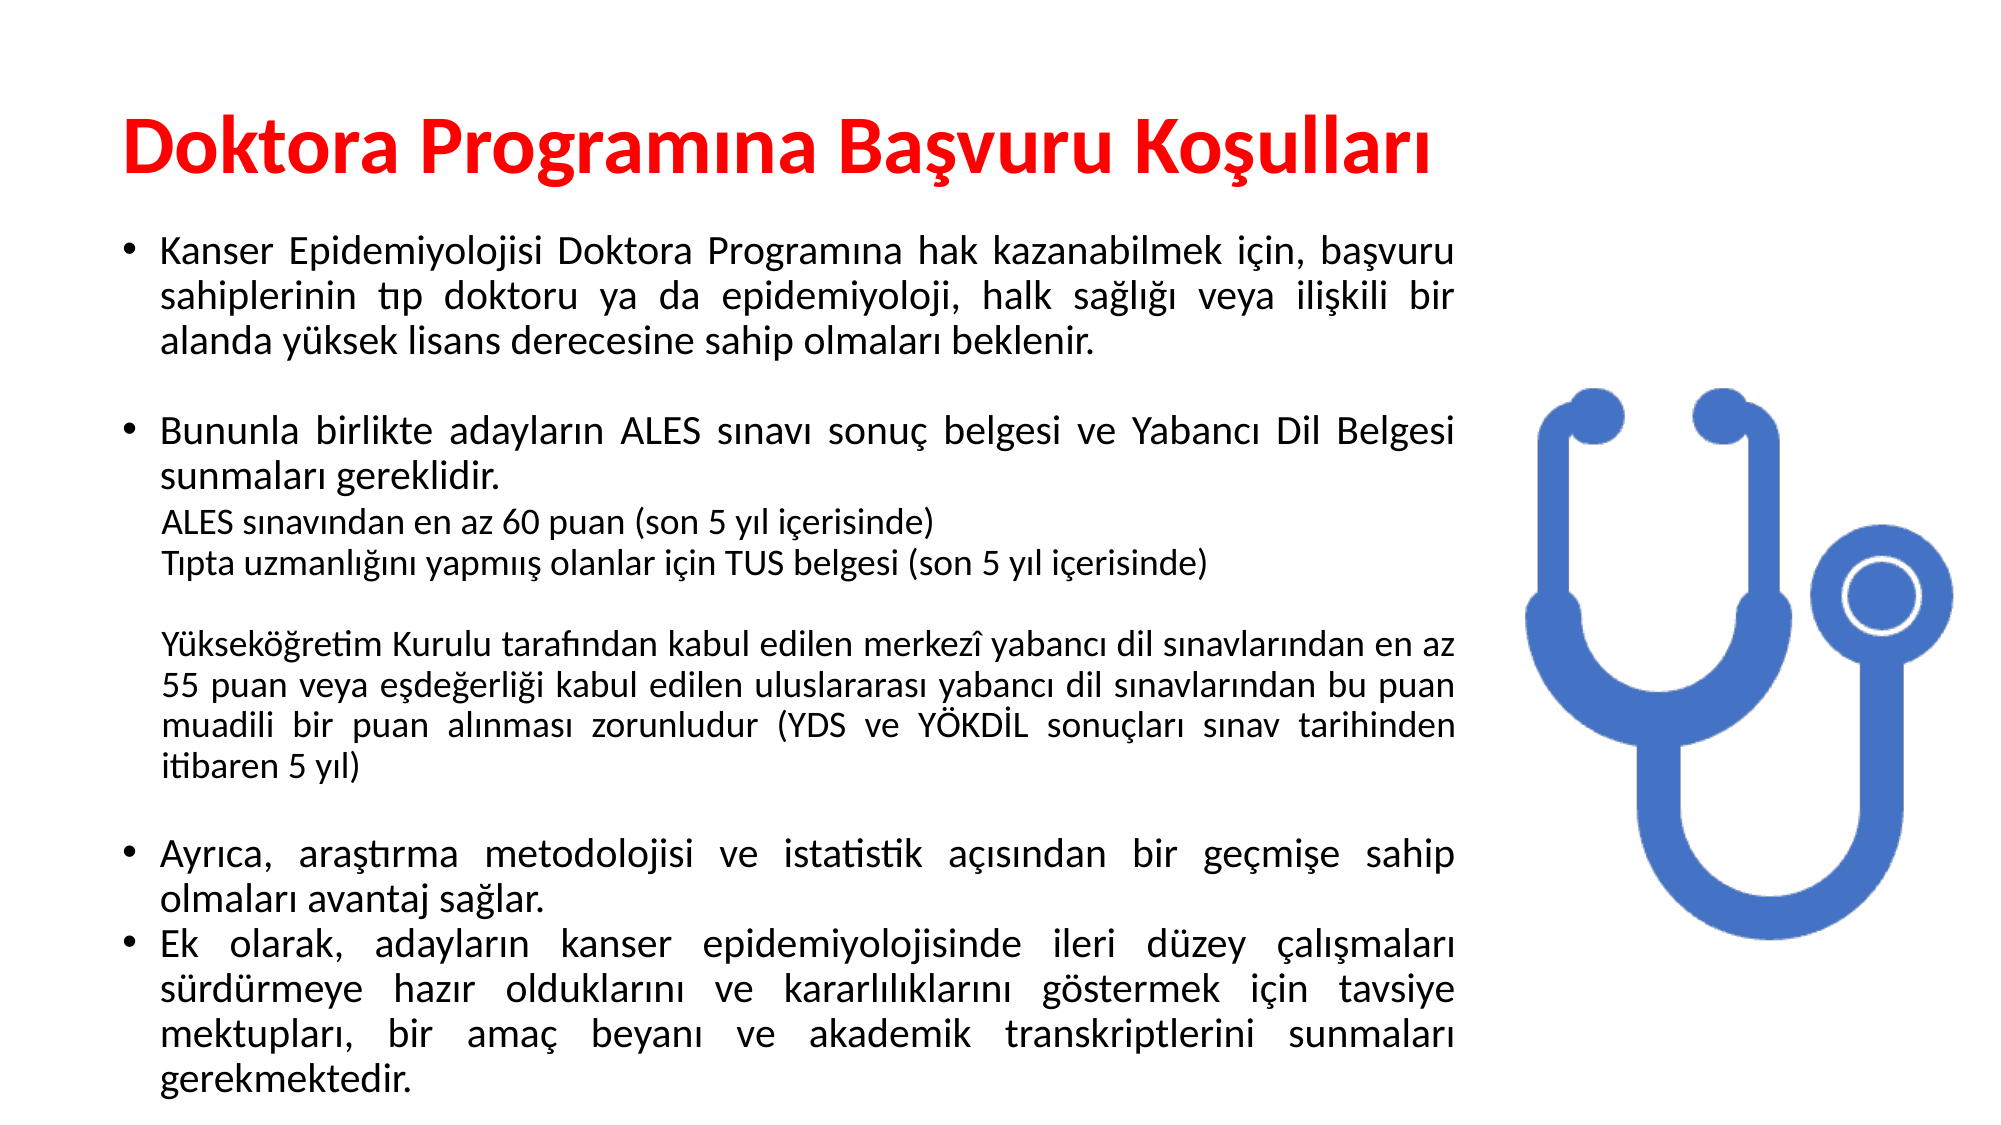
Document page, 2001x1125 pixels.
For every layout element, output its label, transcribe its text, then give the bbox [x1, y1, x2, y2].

picture [1442, 367, 2000, 962]
title Doktora Programına Başvuru Koşulları [107, 27, 1953, 266]
list Kanser Epidemiyolojisi Doktora Programına hak kazanabilmek için, başvuru sahiplerinin tıp doktoru ya da epidemiyoloji, halk sağlığı veya ilişkili bir alanda yüksek lisans derecesine sahip olmaları beklenir. Bununla birlikte adayların ALES sınavı sonuç belgesi ve Yabancı Dil Belgesi sunmaları gereklidir. ALES sınavından en az 60 puan (son 5 yıl içerisinde) Tıpta uzmanlığını yapmıış olanlar için TUS belgesi (son 5 yıl içerisinde) Yükseköğretim Kurulu tarafından kabul edilen merkezî yabancı dil sınavlarından en az 55 puan veya eşdeğerliği kabul edilen uluslararası yabancı dil sınavlarından bu puan muadili bir puan alınması zorunludur (YDS ve YÖKDİL sonuçları sınav tarihinden itibaren 5 yıl) Ayrıca, araştırma metodolojisi ve istatistik açısından bir geçmişe sahip olmaları avantaj sağlar. Ek olarak, adayların kanser epidemiyolojisinde ileri düzey çalışmaları sürdürmeye hazır olduklarını ve kararlılıklarını göstermek için tavsiye mektupları, bir amaç beyanı ve akademik transkriptlerini sunmaları gerekmektedir. [107, 228, 1472, 1102]
